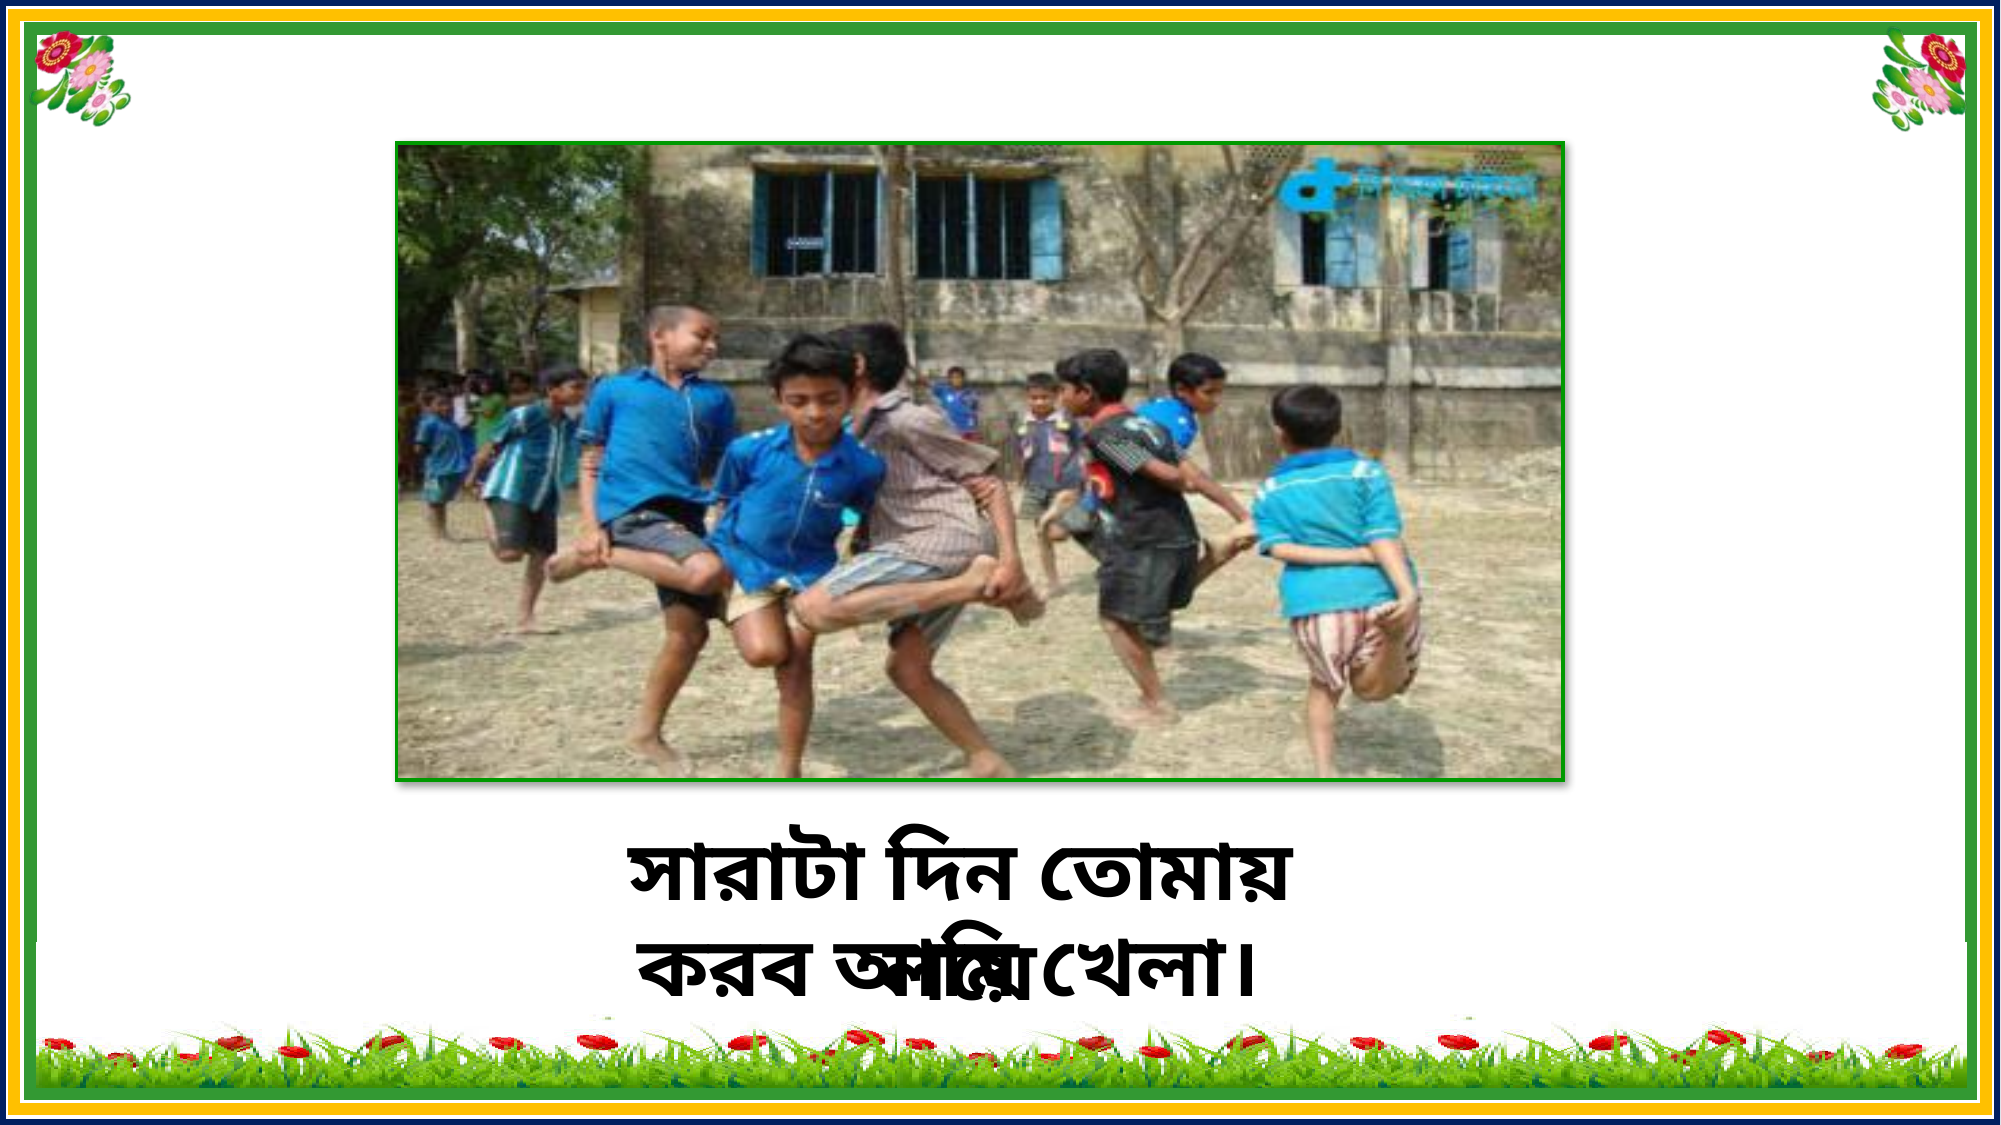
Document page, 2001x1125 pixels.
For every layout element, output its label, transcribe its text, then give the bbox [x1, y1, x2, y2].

text_box সারাটা দিন তোমায় লয়ে [526, 810, 1395, 1025]
picture [398, 144, 1562, 779]
picture [1, 0, 160, 157]
text_box করব আমি খেলা। [554, 906, 1365, 1021]
picture [36, 942, 1967, 1088]
picture [1838, 0, 2000, 162]
